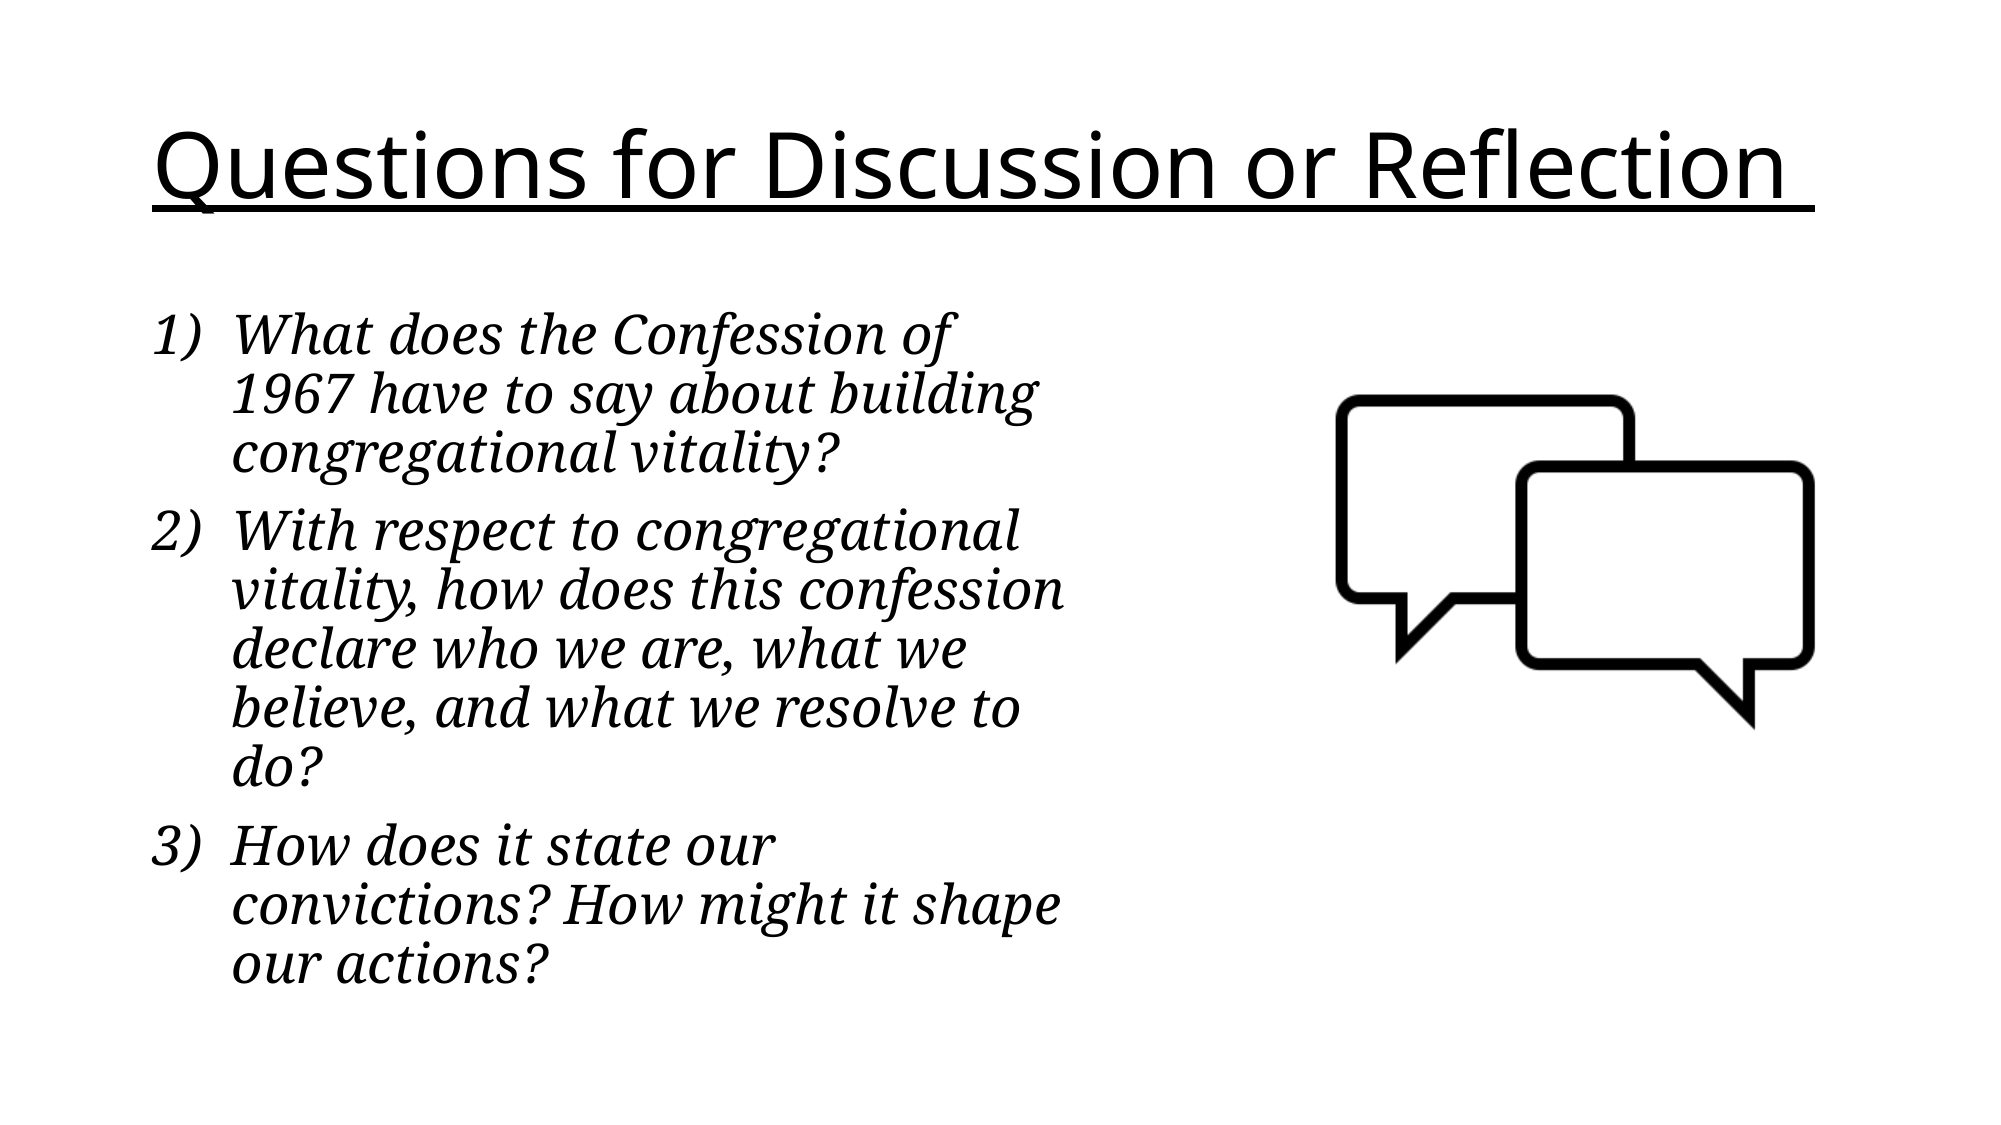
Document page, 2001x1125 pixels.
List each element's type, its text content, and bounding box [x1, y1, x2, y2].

picture [1288, 275, 1863, 850]
list What does the Confession of 1967 have to say about building congregational vitality? With respect to congregational vitality, how does this confession declare who we are, what we believe, and what we resolve to do? How does it state our convictions? How might it shape our actions? [137, 299, 1100, 1014]
title Questions for Discussion or Reflection [137, 59, 1863, 278]
